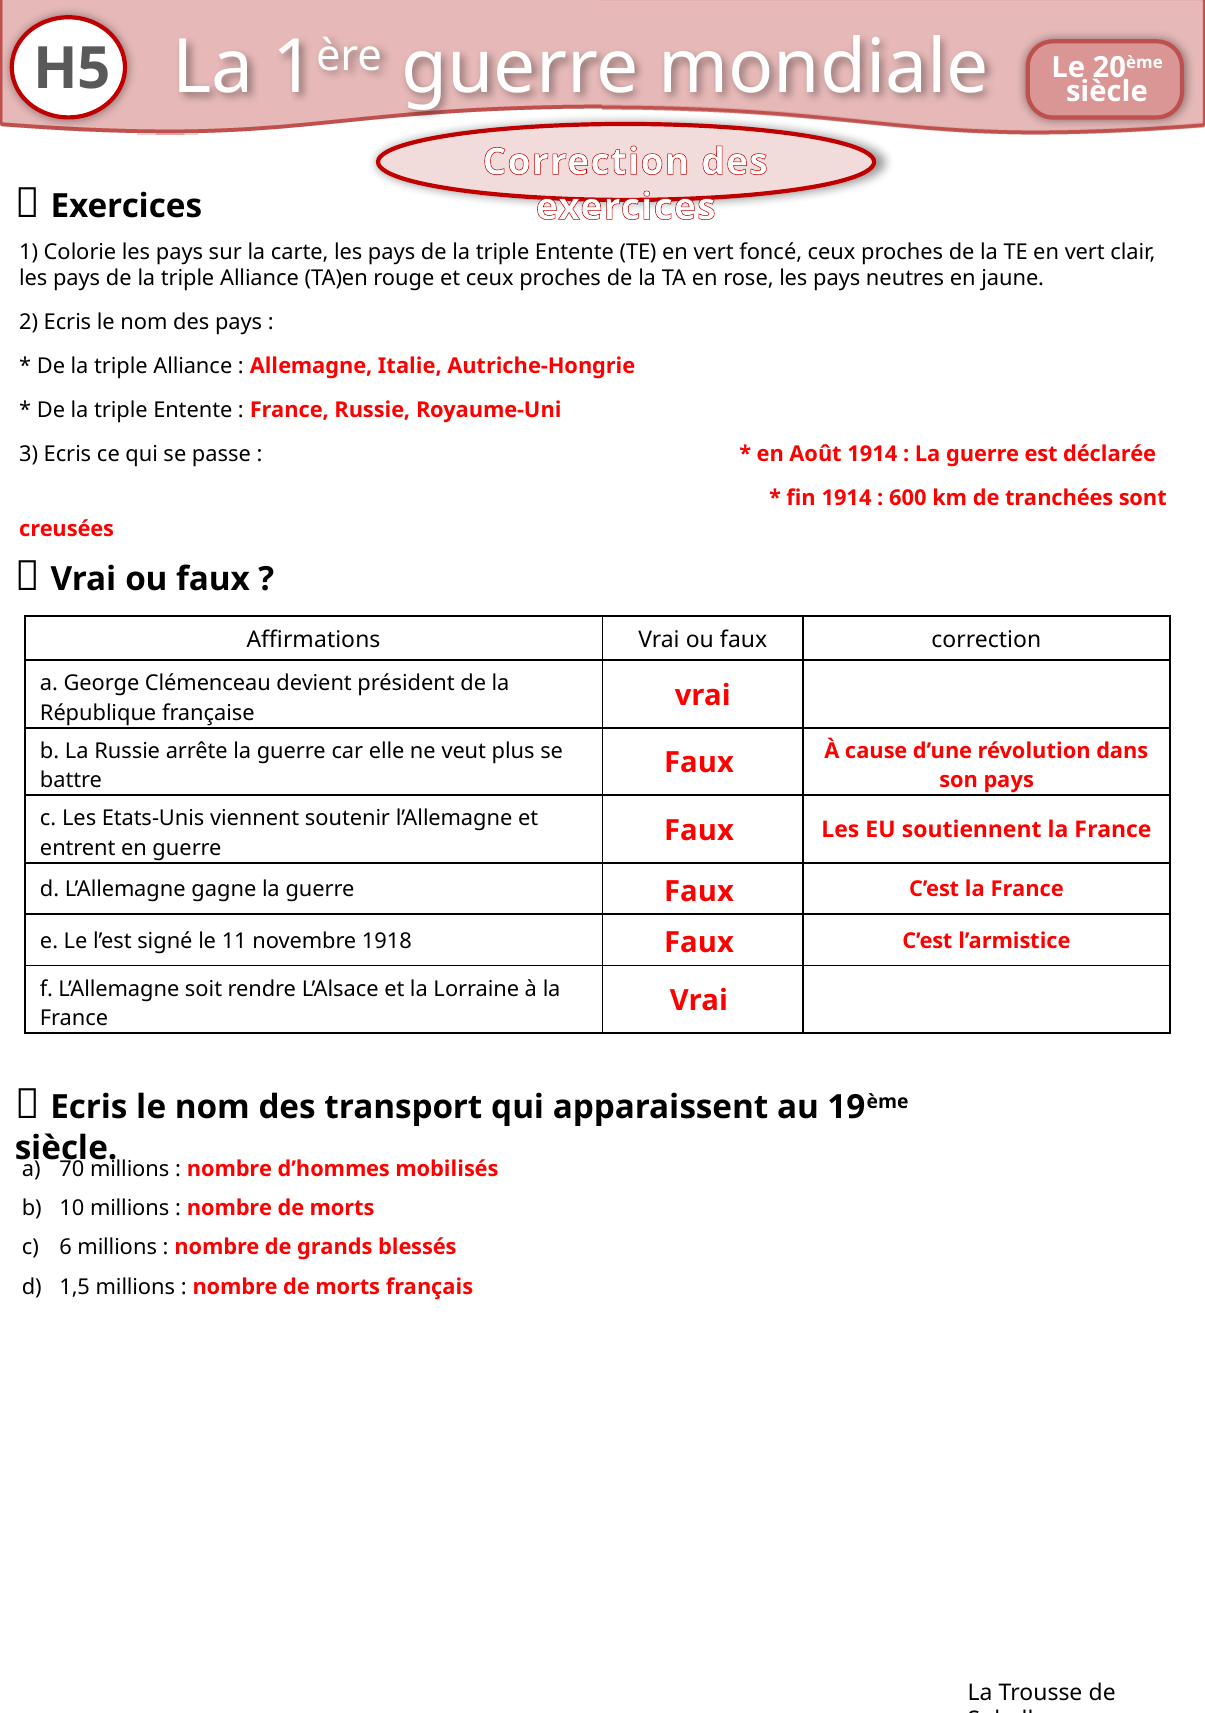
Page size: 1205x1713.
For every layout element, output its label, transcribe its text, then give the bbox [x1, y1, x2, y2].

table_cell Faux [603, 864, 802, 913]
text_box  Vrai ou faux ? [0, 541, 627, 606]
text_box 70 millions : nombre d’hommes mobilisés 10 millions : nombre de morts 6 millions : nombre de grands blessés 1,5 millions : nombre de morts français [7, 1133, 1172, 1306]
table_cell C’est la France [804, 864, 1169, 913]
text_box  Exercices [0, 168, 394, 234]
table_cell f. L’Allemagne soit rendre L’Alsace et la Lorraine à la France [26, 966, 602, 1032]
table_cell Faux [603, 796, 802, 862]
table_header Vrai ou faux [603, 617, 802, 659]
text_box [0, 0, 1205, 136]
table_cell Faux [603, 729, 802, 794]
table_cell [804, 661, 1169, 727]
text_box 1) Colorie les pays sur la carte, les pays de la triple Entente (TE) en vert foncé, ceux proches de la TE en vert clair, les pays de la triple Alliance (TA)en rouge et ceux proches de la TA en rose, les pays neutres en jaune. 2) Ecris le nom des pays : * De la triple Alliance : Allemagne, Italie, Autriche-Hongrie * De la triple Entente : France, Russie, Royaume-Uni 3) Ecris ce qui se passe : * en Août 1914 : La guerre est déclarée * fin 1914 : 600 km de tranchées sont creusées [13, 231, 1193, 548]
table_cell Vrai [603, 966, 802, 1032]
table_cell c. Les Etats-Unis viennent soutenir l’Allemagne et entrent en guerre [26, 796, 602, 862]
table_header correction [804, 617, 1169, 659]
table_cell C’est l’armistice [804, 915, 1169, 965]
table_header Affirmations [26, 617, 602, 659]
text_box Correction des exercices [378, 144, 875, 231]
table_cell À cause d’une révolution dans son pays [804, 729, 1169, 794]
table_cell b. La Russie arrête la guerre car elle ne veut plus se battre [26, 729, 602, 794]
table_cell Faux [603, 915, 802, 965]
table_cell Les EU soutiennent la France [804, 796, 1169, 862]
table_cell vrai [603, 661, 802, 727]
text_box La Trousse de Sobelle [952, 1669, 1205, 1713]
table_cell a. George Clémenceau devient président de la République française [26, 661, 602, 727]
text_box  Ecris le nom des transport qui apparaissent au 19ème siècle. [0, 1069, 957, 1174]
table_cell e. Le l’est signé le 11 novembre 1918 [26, 915, 602, 965]
table_cell d. L’Allemagne gagne la guerre [26, 864, 602, 913]
table_cell [804, 966, 1169, 1032]
